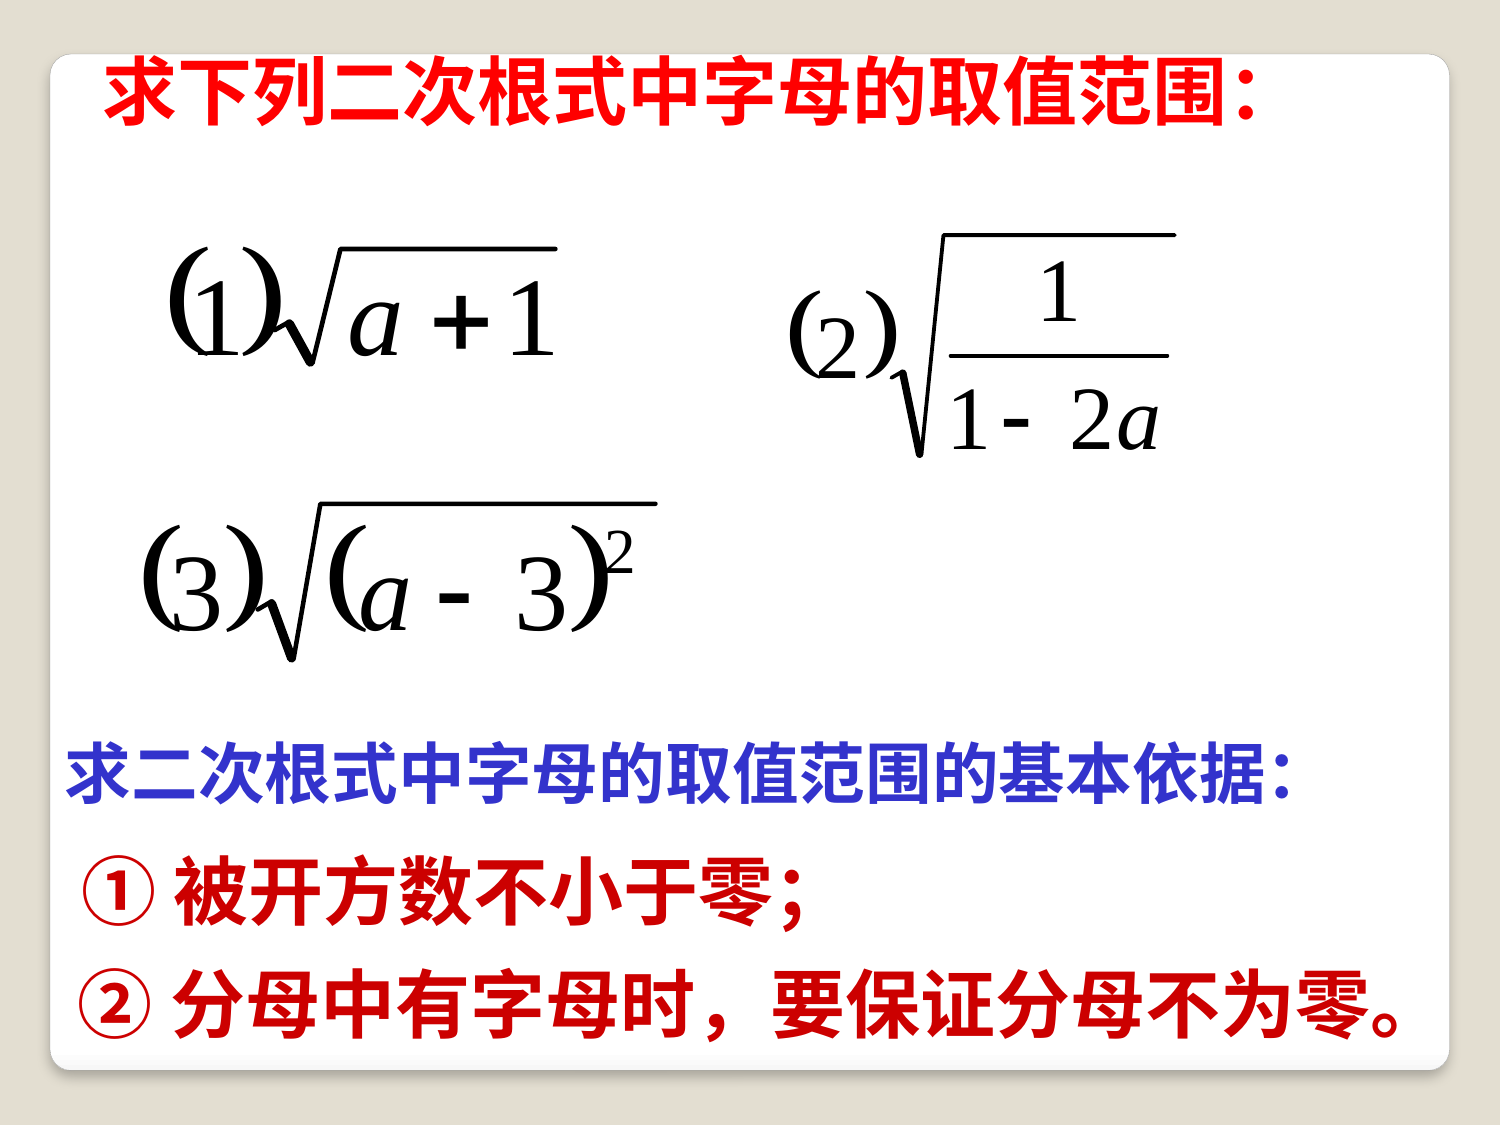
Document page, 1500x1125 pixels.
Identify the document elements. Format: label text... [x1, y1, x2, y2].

text_box ①被开方数不小于零； [66, 837, 864, 943]
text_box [774, 212, 1197, 477]
text_box 求下列二次根式中字母的取值范围： [87, 37, 1318, 143]
text_box ②分母中有字母时，要保证分母不为零。 [63, 949, 1461, 1055]
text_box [149, 224, 576, 403]
text_box 求二次根式中字母的取值范围的基本依据： [50, 724, 1363, 820]
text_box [124, 474, 676, 686]
